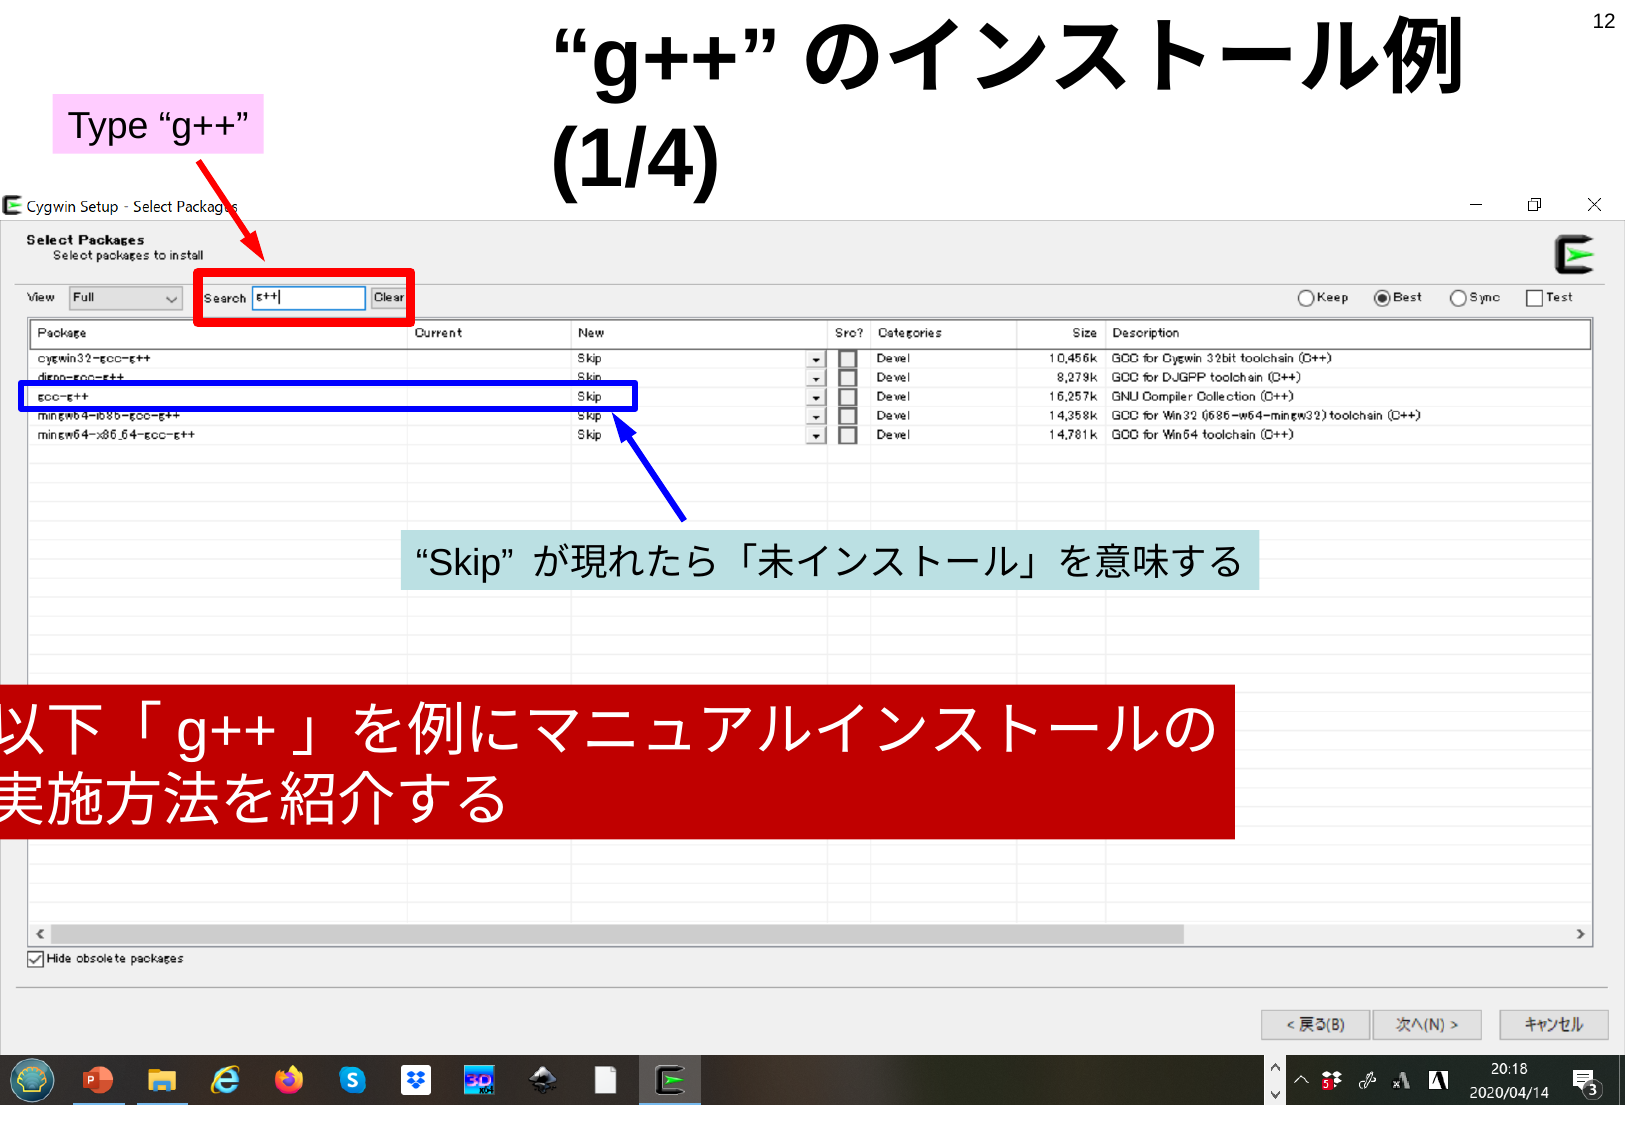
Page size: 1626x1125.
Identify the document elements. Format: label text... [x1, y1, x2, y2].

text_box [197, 160, 266, 262]
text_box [611, 411, 685, 522]
picture [0, 190, 1625, 1105]
text_box Type “g++” [52, 94, 264, 154]
slide_number 12 [1251, 0, 1625, 79]
title “g++”のインストール例 (1/4) [535, 24, 1625, 182]
